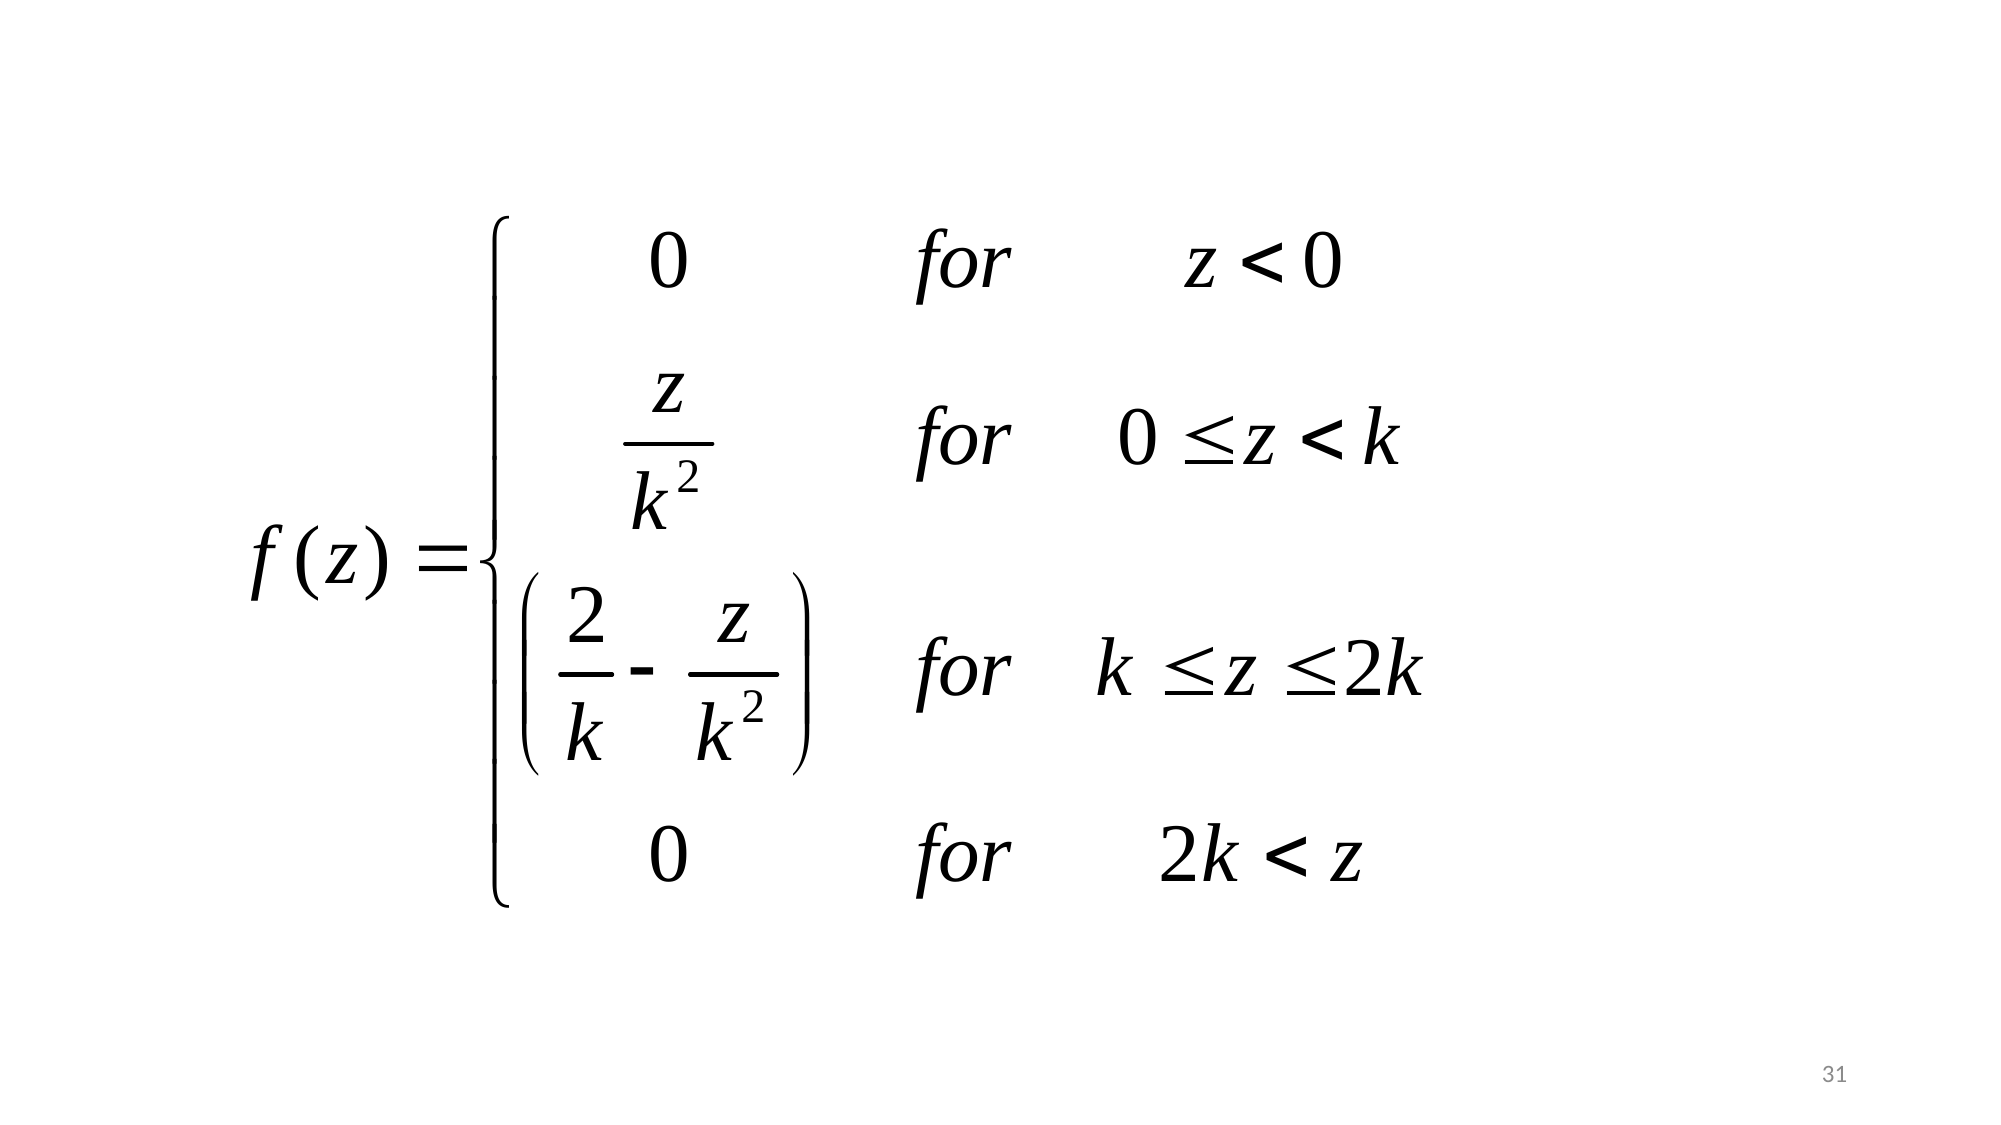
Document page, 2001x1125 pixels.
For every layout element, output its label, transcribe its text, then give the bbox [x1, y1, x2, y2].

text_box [222, 201, 1559, 924]
slide_number 31 [1412, 1042, 1863, 1103]
